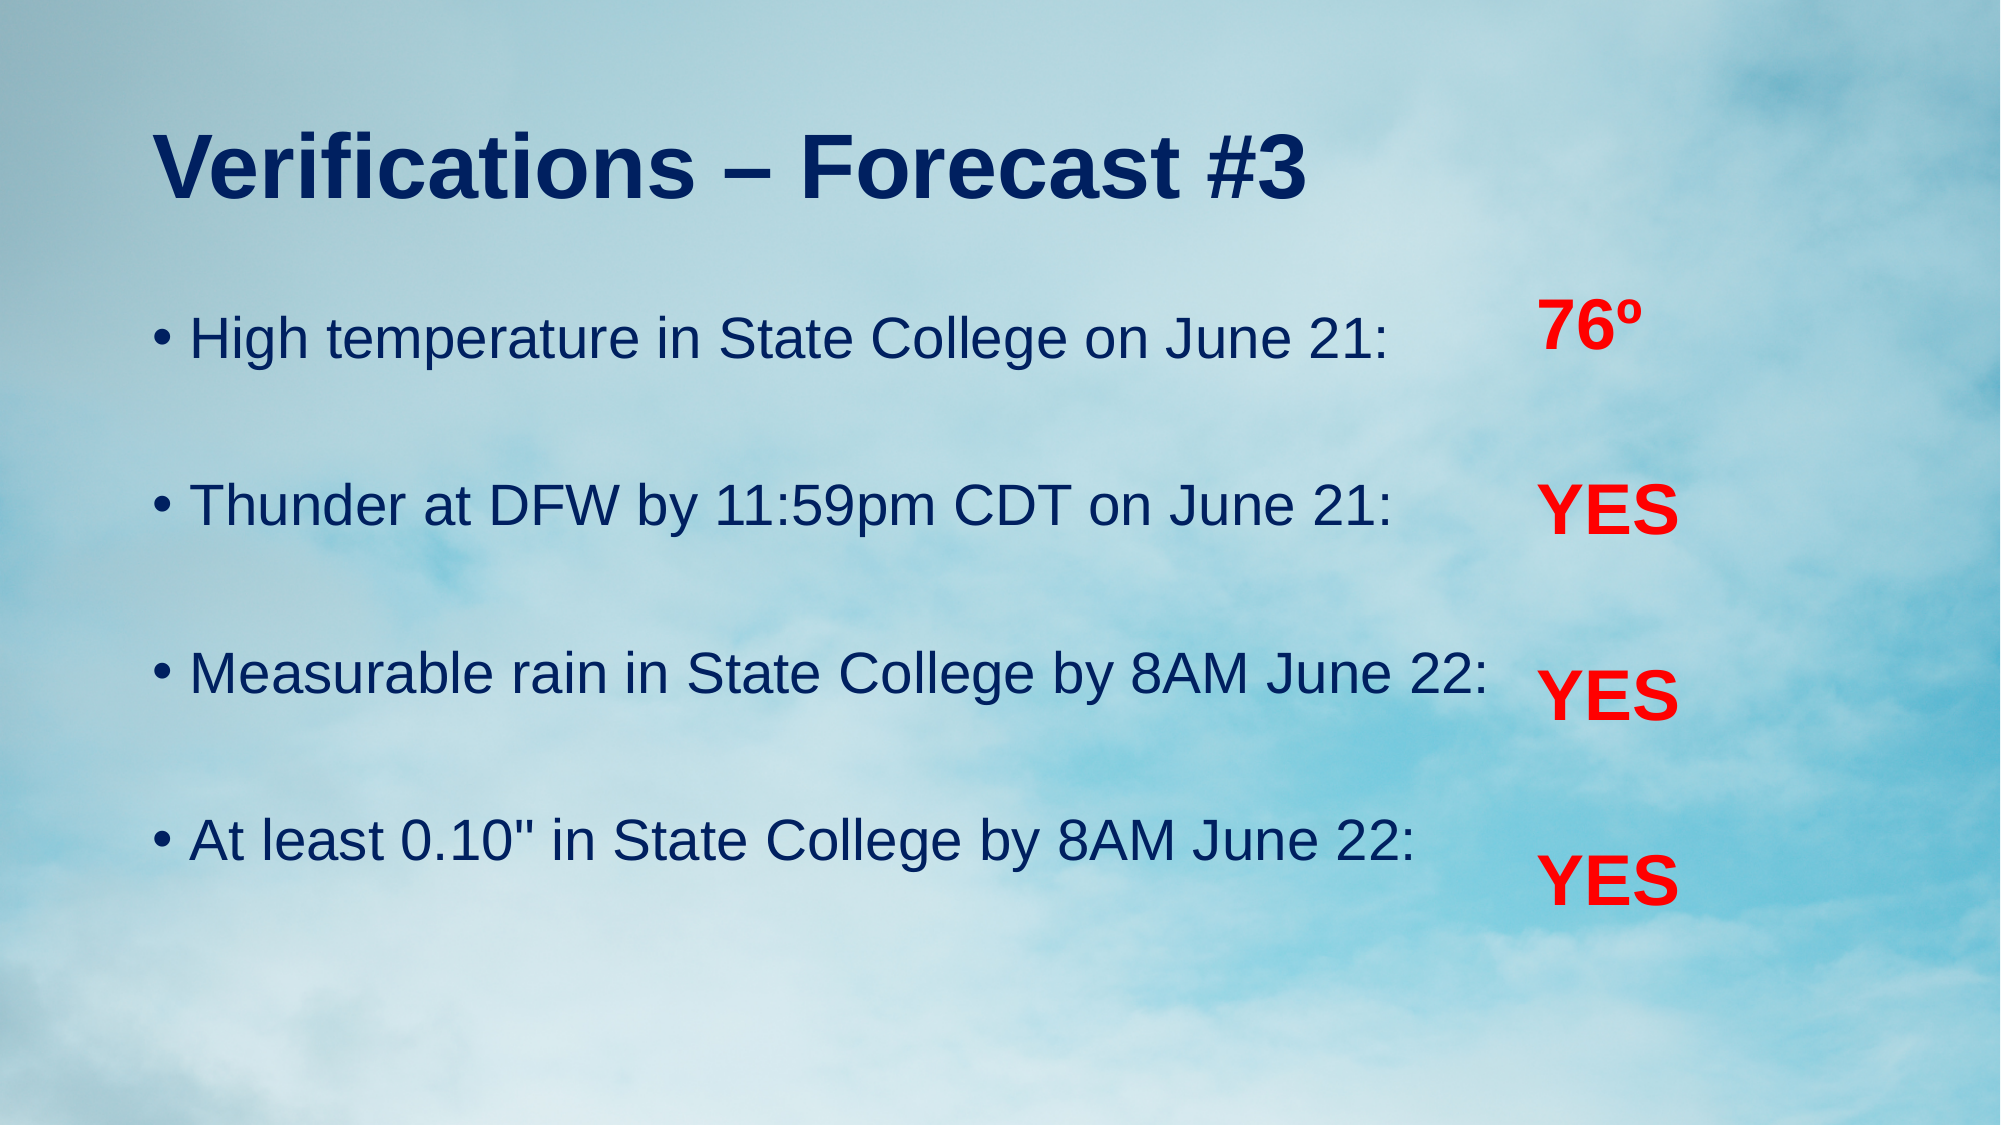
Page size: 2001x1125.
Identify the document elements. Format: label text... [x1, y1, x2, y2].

title Verifications – Forecast #3 [137, 59, 1863, 278]
picture [0, 0, 2001, 1125]
list High temperature in State College on June 21: Thunder at DFW by 11:59pm CDT on June 21: Measurable rain in State College by 8AM June 22: At least 0.10" in State College by 8AM June 22: [137, 300, 1522, 1081]
text_box 76º YES YES YES [1521, 280, 1819, 930]
